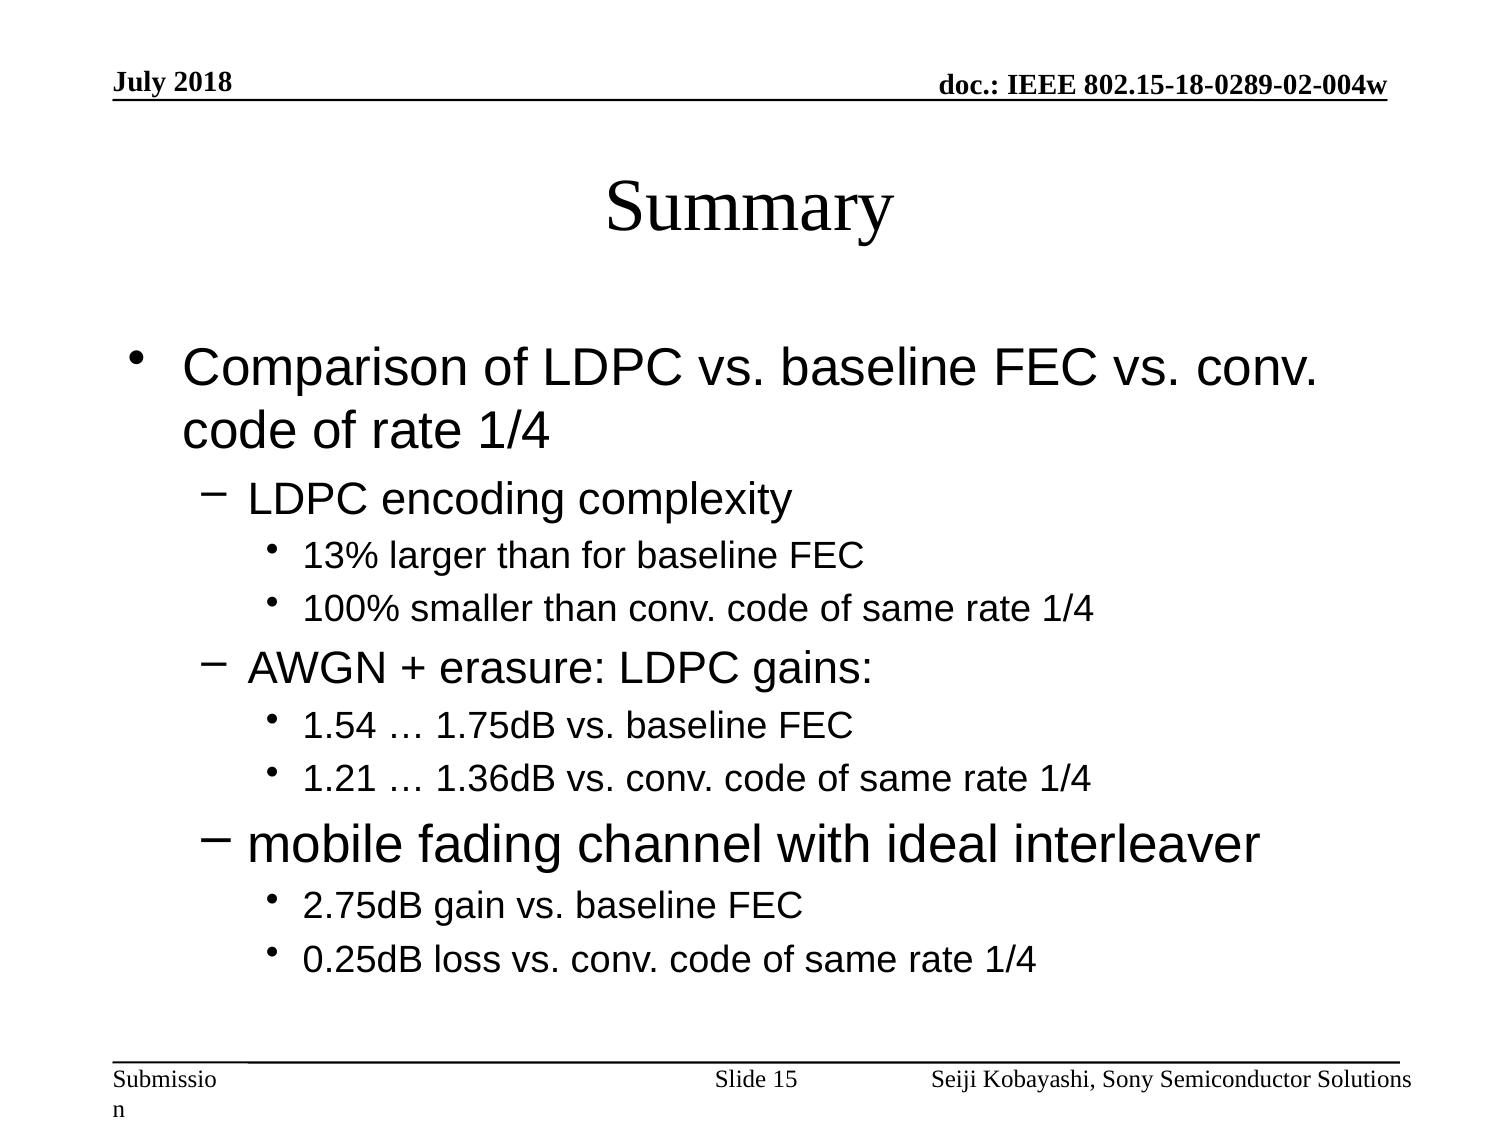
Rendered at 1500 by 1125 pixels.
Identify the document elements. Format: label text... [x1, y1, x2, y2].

footer Seiji Kobayashi, Sony Semiconductor Solutions [900, 1062, 1413, 1093]
title Summary [112, 112, 1388, 288]
slide_number Slide 15 [712, 1062, 800, 1093]
list Comparison of LDPC vs. baseline FEC vs. conv. code of rate 1/4 LDPC encoding complexity 13% larger than for baseline FEC 100% smaller than conv. code of same rate 1/4 AWGN + erasure: LDPC gains: 1.54 … 1.75dB vs. baseline FEC 1.21 … 1.36dB vs. conv. code of same rate 1/4 mobile fading channel with ideal interleaver 2.75dB gain vs. baseline FEC 0.25dB loss vs. conv. code of same rate 1/4 [112, 324, 1388, 1000]
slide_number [112, 62, 375, 98]
